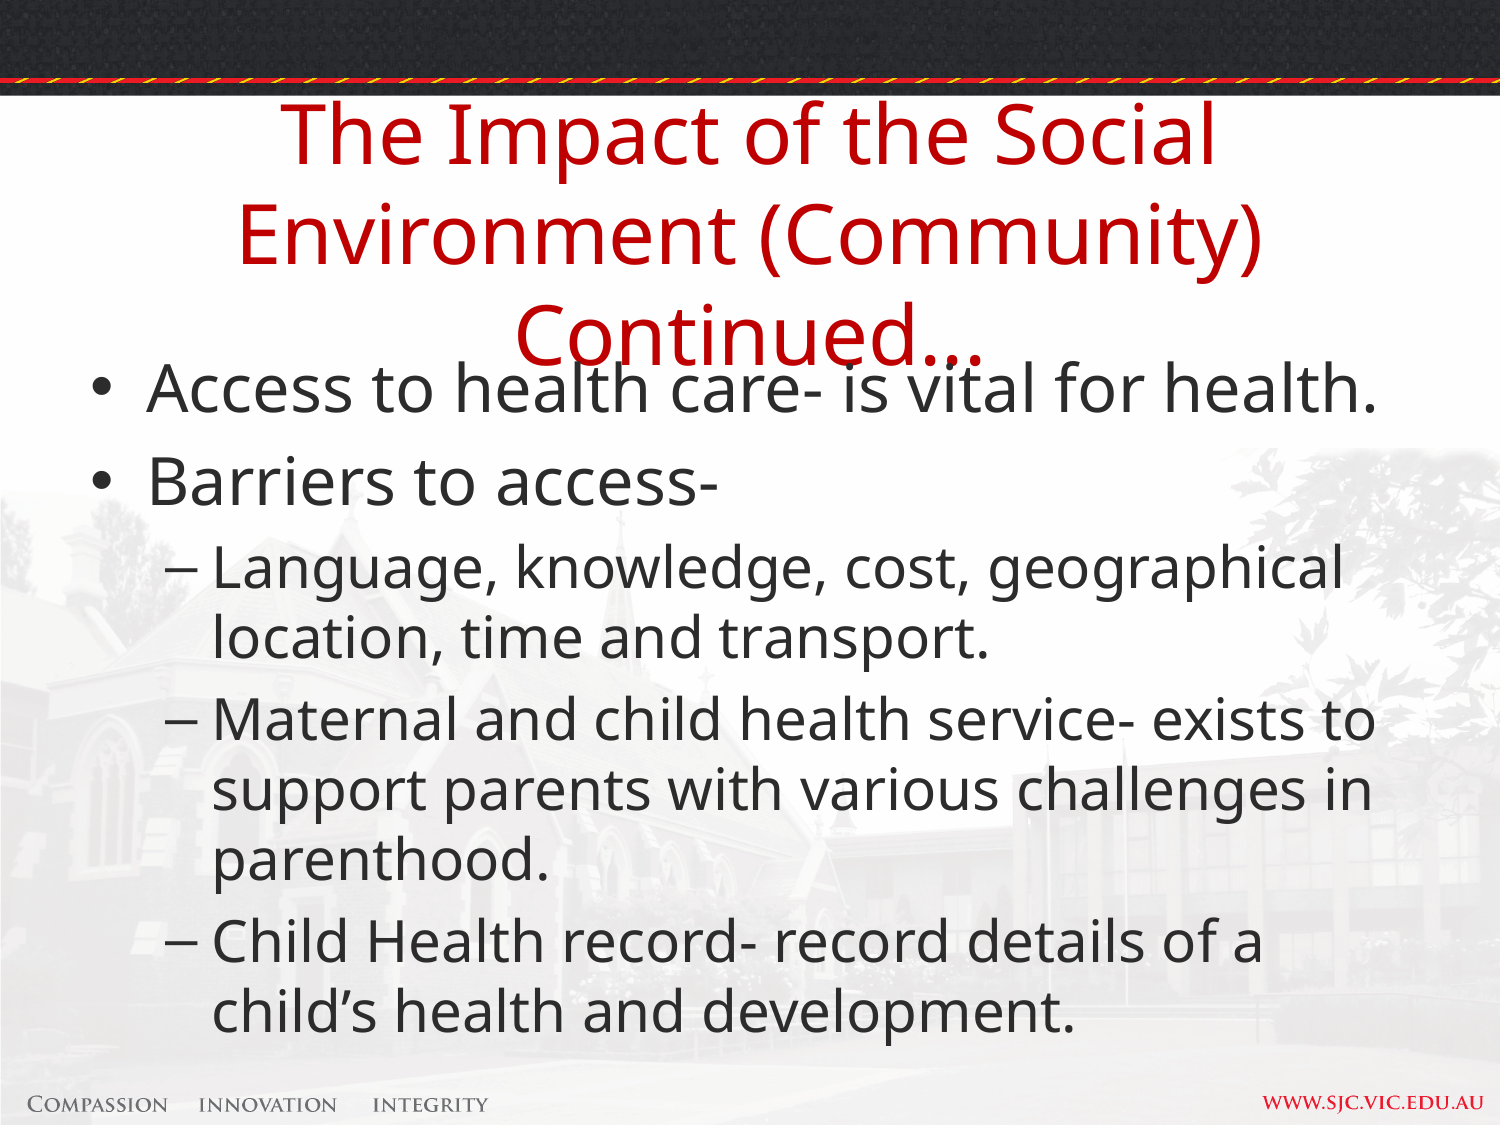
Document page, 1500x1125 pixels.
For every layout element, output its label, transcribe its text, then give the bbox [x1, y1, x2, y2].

title The Impact of the Social Environment (Community) Continued... [75, 125, 1425, 338]
picture [0, 0, 1500, 1125]
list Access to health care- is vital for health. Barriers to access- Language, knowledge, cost, geographical location, time and transport. Maternal and child health service- exists to support parents with various challenges in parenthood. Child Health record- record details of a child’s health and development. [75, 338, 1425, 1083]
